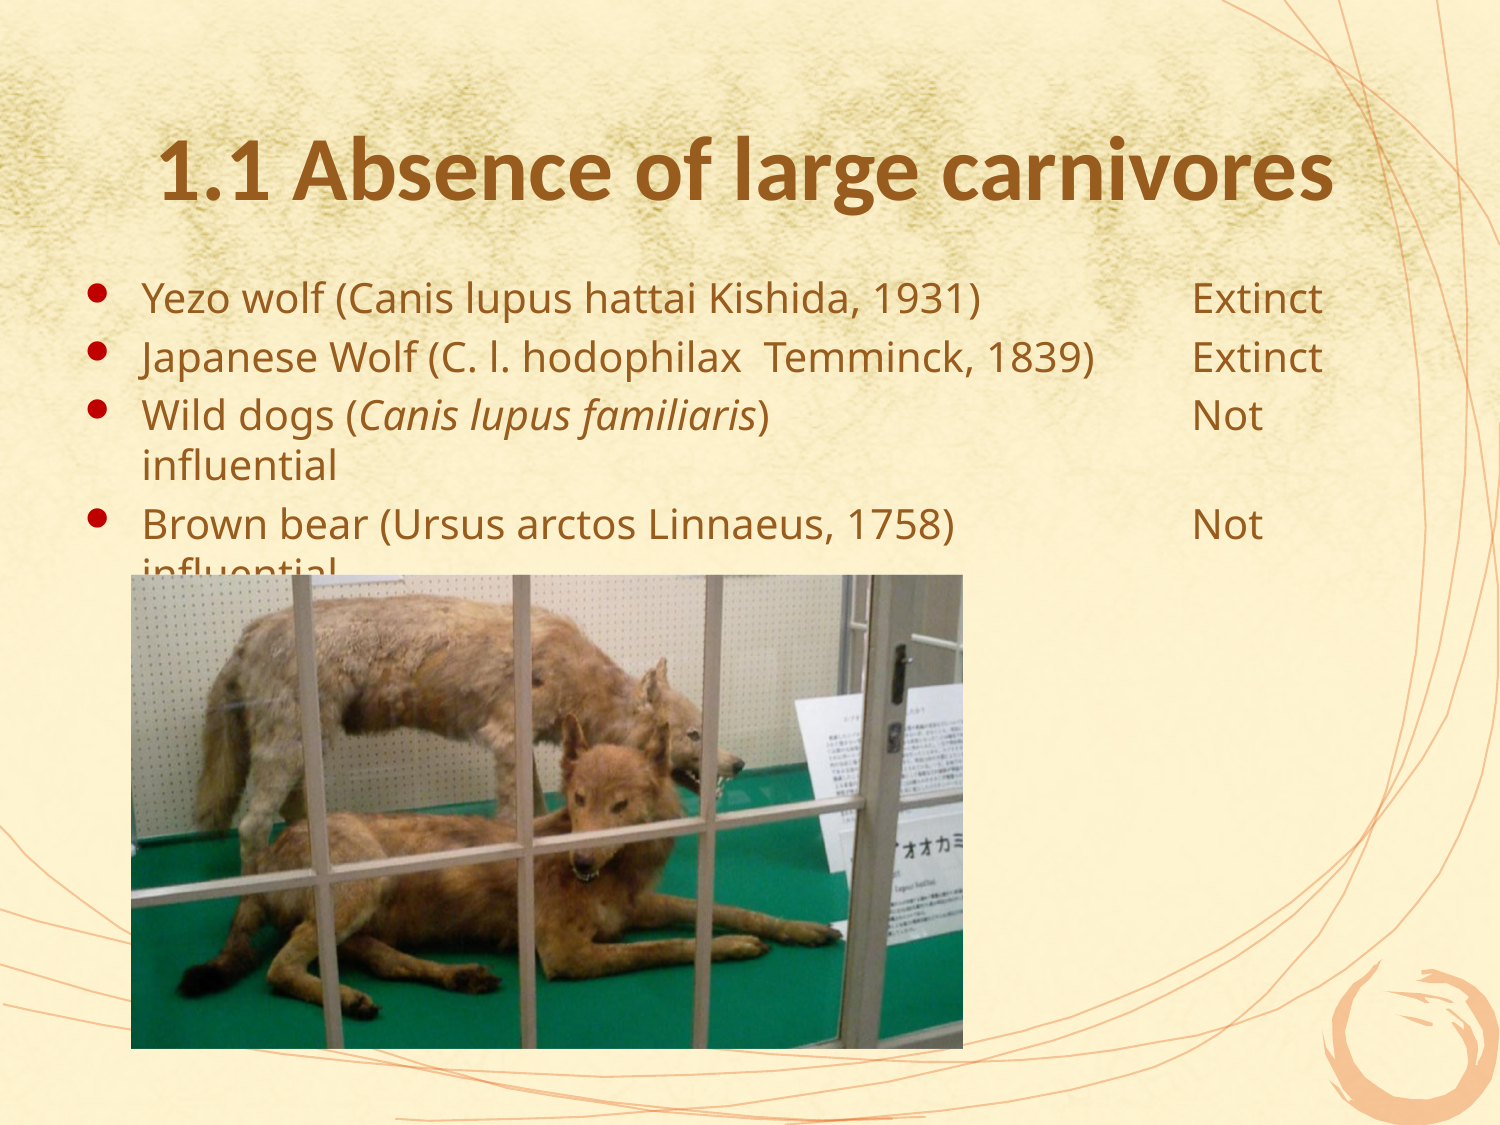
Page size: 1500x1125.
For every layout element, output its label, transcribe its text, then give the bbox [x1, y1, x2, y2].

title 1.1 Absence of large carnivores [70, 70, 1421, 258]
list Yezo wolf (Canis lupus hattai Kishida, 1931) Extinct Japanese Wolf (C. l. hodophilax Temminck, 1839) Extinct Wild dogs (Canis lupus familiaris) Not influential Brown bear (Ursus arctos Linnaeus, 1758) Not influential [70, 264, 1421, 1034]
picture [132, 394, 963, 1125]
